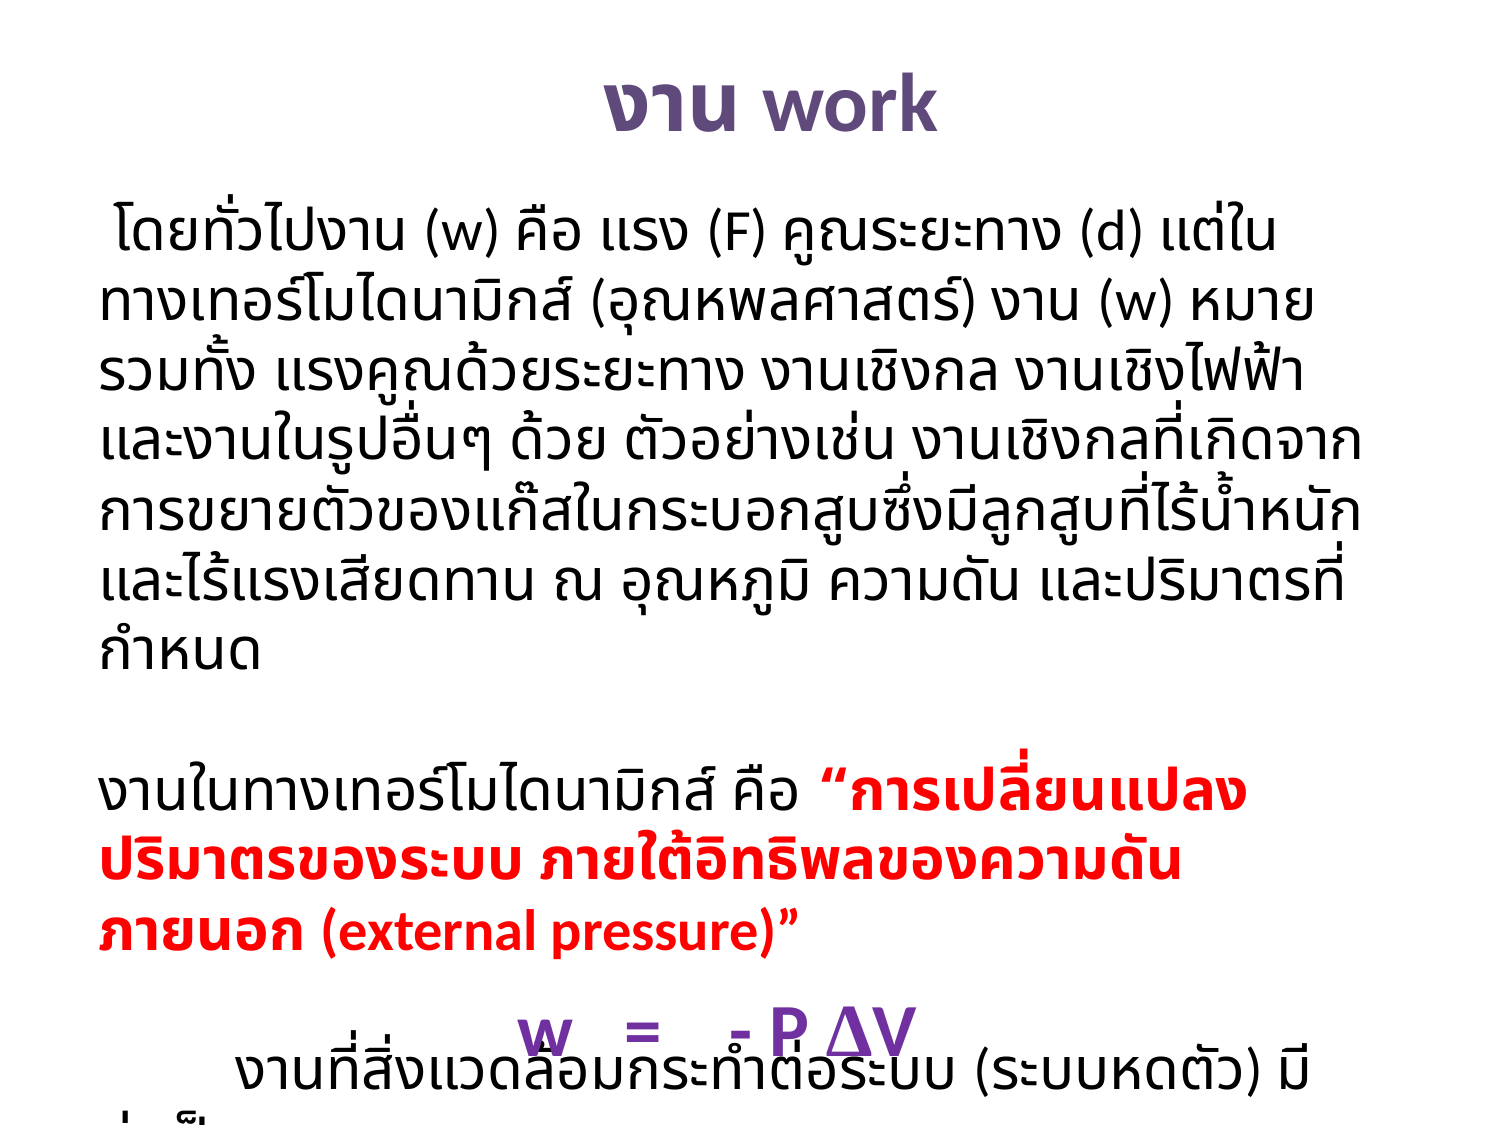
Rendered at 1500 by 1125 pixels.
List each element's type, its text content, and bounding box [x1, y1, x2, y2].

text_box w = - P ∆V [485, 974, 932, 1080]
text_box โดยทั่วไปงาน (w) คือ แรง (F) คูณระยะทาง (d) แต่ในทางเทอร์โมไดนามิกส์ (อุณหพลศาสตร์) งาน (w) หมายรวมทั้ง แรงคูณด้วยระยะทาง งานเชิงกล งานเชิงไฟฟ้า และงานในรูปอื่นๆ ด้วย ตัวอย่างเช่น งานเชิงกลที่เกิดจากการขยายตัวของแก๊สในกระบอกสูบซึ่งมีลูกสูบที่ไร้น้ำหนักและไร้แรงเสียดทาน ณ อุณหภูมิ ความดัน และปริมาตรที่กำหนด งานในทางเทอร์โมไดนามิกส์ คือ “การเปลี่ยนแปลงปริมาตรของระบบ ภายใต้อิทธิพลของความดันภายนอก (external pressure)” งานที่สิ่งแวดล้อมกระทำต่อระบบ (ระบบหดตัว) มีค่าเป็นบวก งานที่เกิดจากระบบกระทำต่อสิ่งแวดล้อม (ระบบขยายตัว) มีค่าเป็นลบ [83, 184, 1384, 1125]
text_box งาน work [588, 40, 953, 156]
